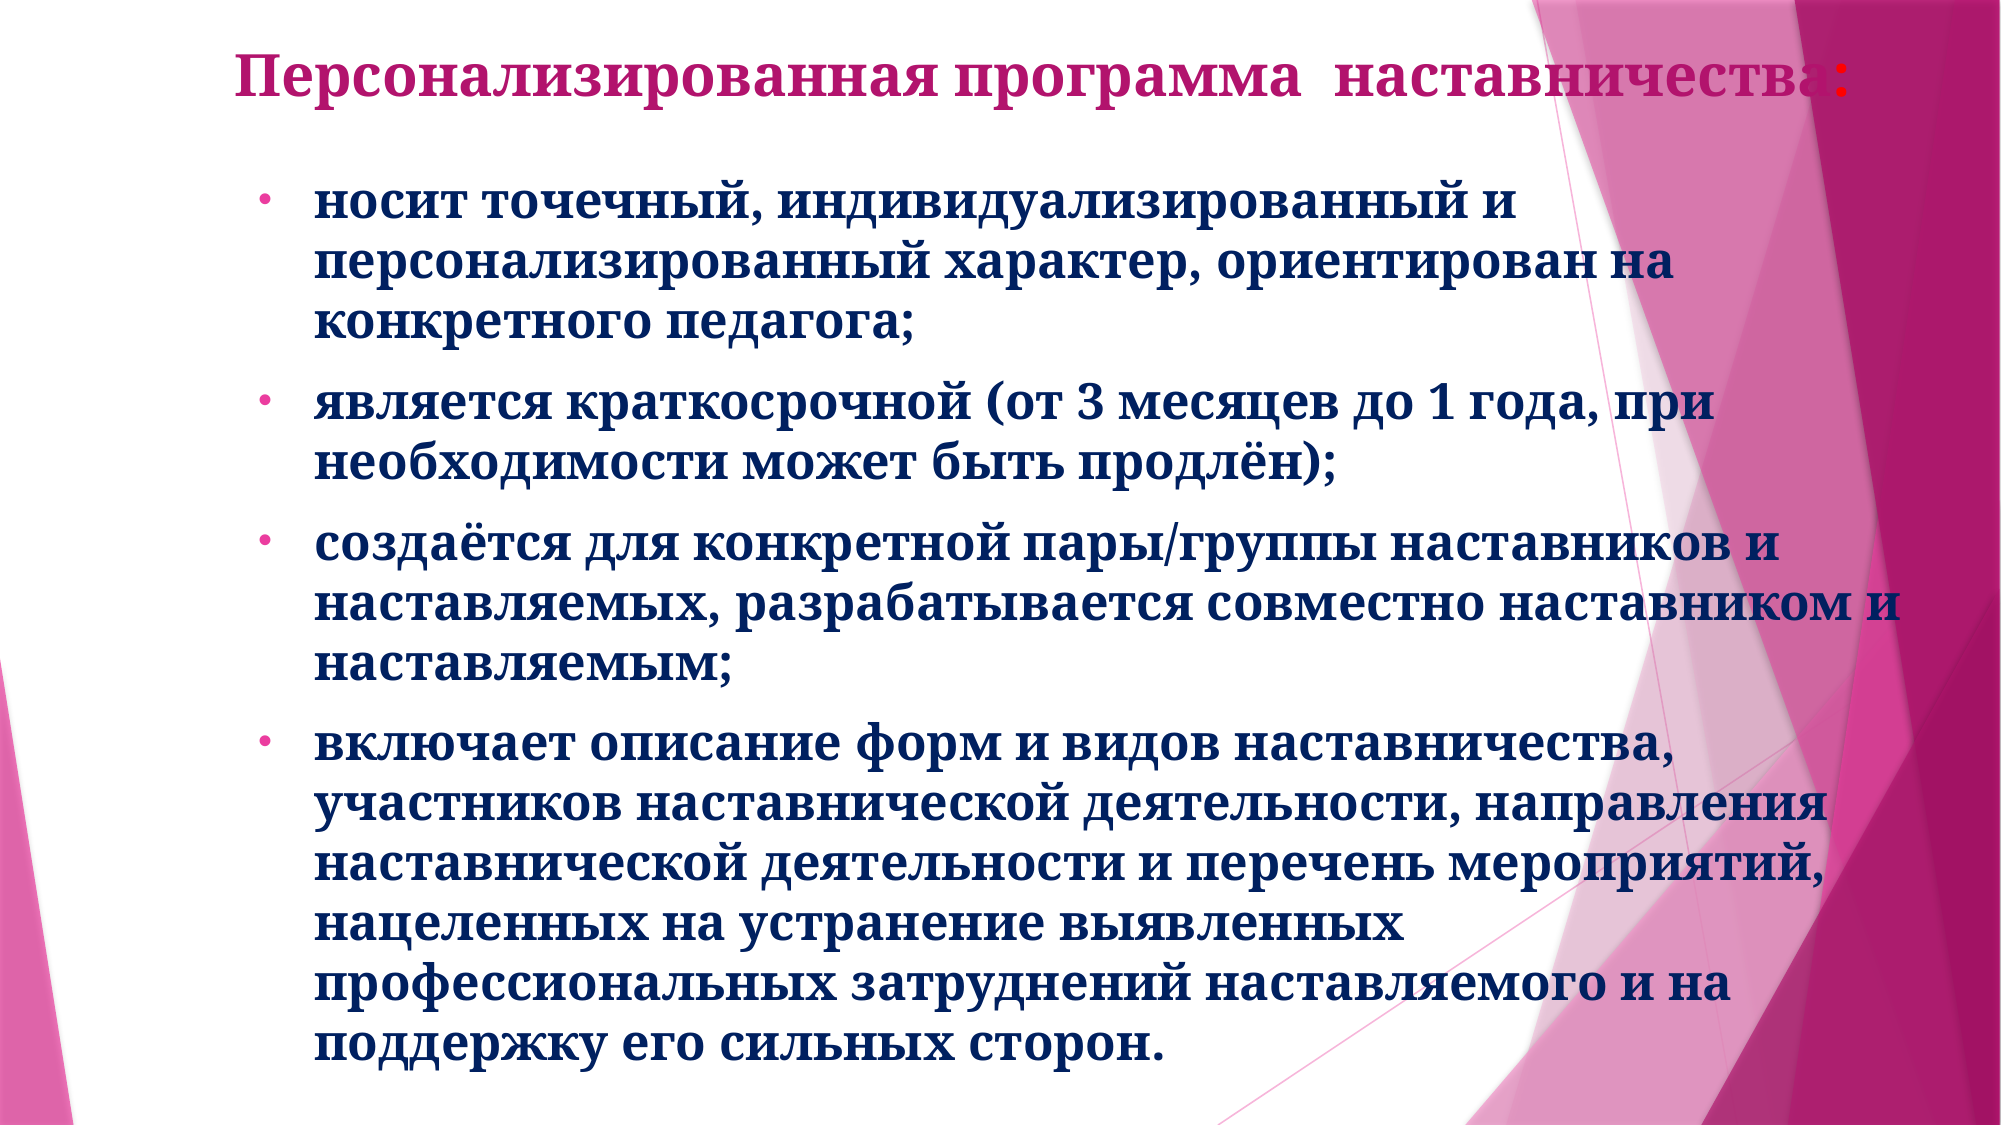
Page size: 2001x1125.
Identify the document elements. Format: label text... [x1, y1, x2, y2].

list носит точечный, индивидуализированный и персонализированный характер, ориентирован на конкретного педагога; является краткосрочной (от 3 месяцев до 1 года, при необходимости может быть продлён); создаётся для конкретной пары/группы наставников и наставляемых, разрабатывается совместно наставником и наставляемым; включает описание форм и видов наставничества, участников наставнической деятельности, направления наставнической деятельности и перечень мероприятий, нацеленных на устранение выявленных профессиональных затруднений наставляемого и на поддержку его сильных сторон. [243, 160, 1917, 1089]
title Персонализированная программа наставничества: [177, 30, 1907, 122]
